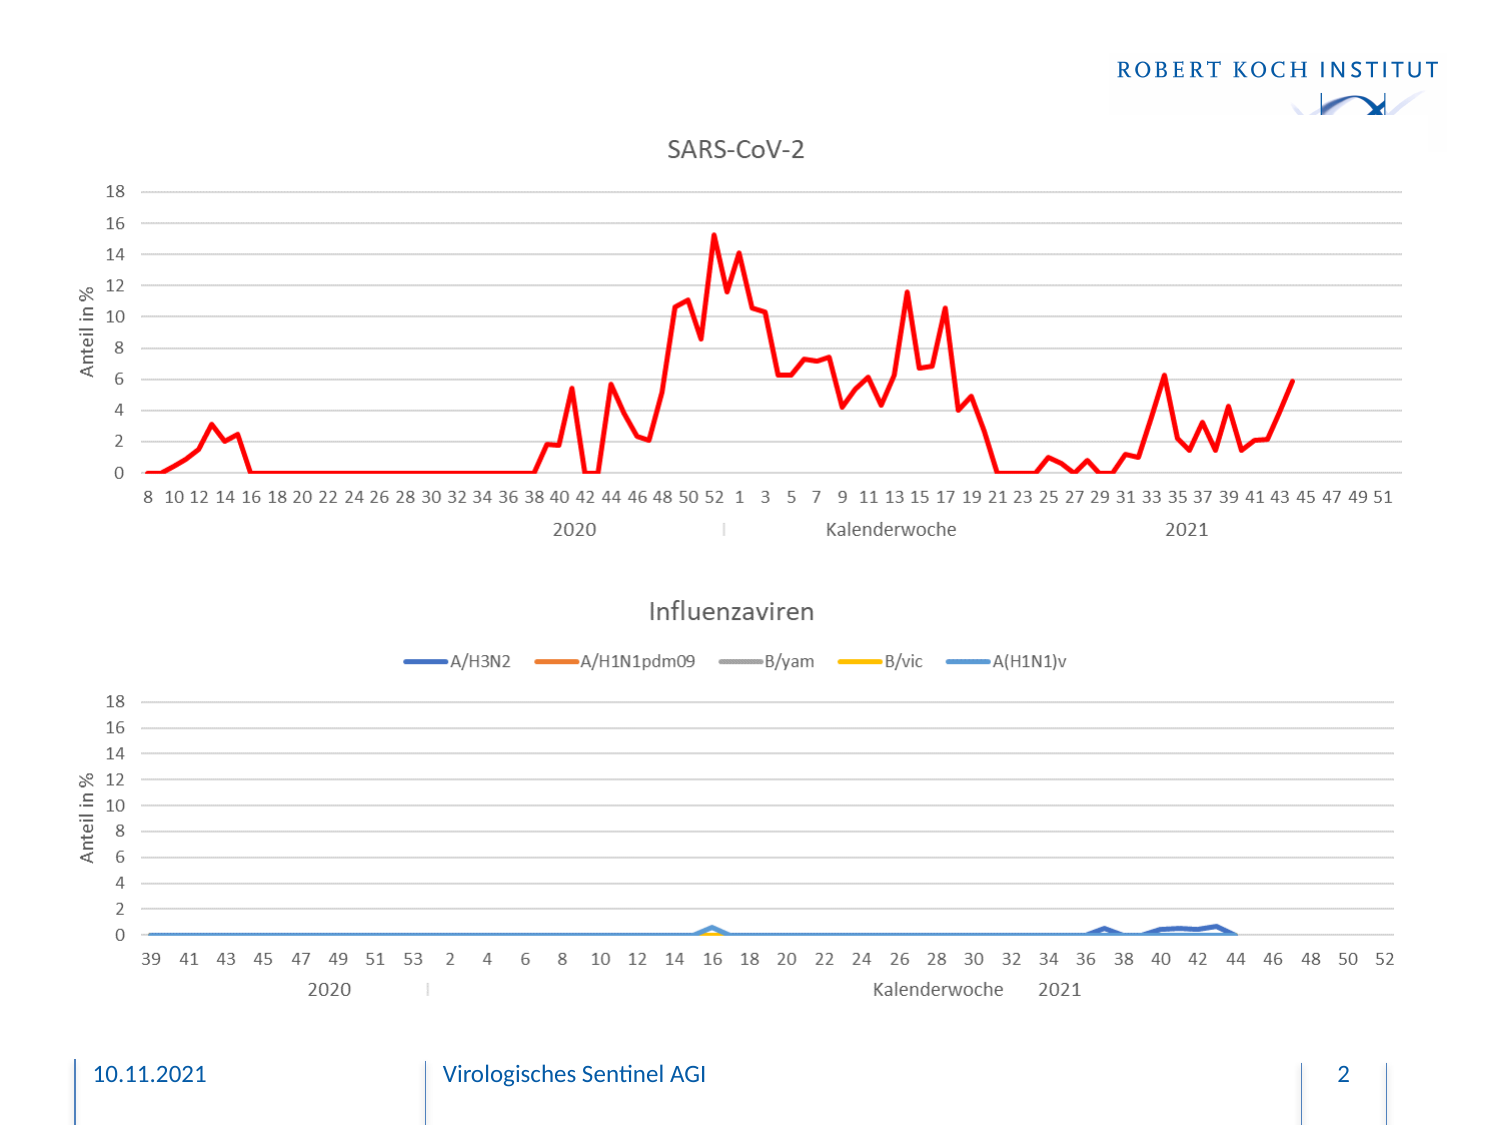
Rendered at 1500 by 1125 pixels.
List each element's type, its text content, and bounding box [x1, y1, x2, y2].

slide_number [92, 1042, 392, 1103]
picture [47, 53, 1447, 566]
footer Virologisches Sentinel AGI [442, 1042, 1246, 1103]
slide_number 2 [1302, 1042, 1385, 1103]
picture [47, 577, 1417, 1028]
